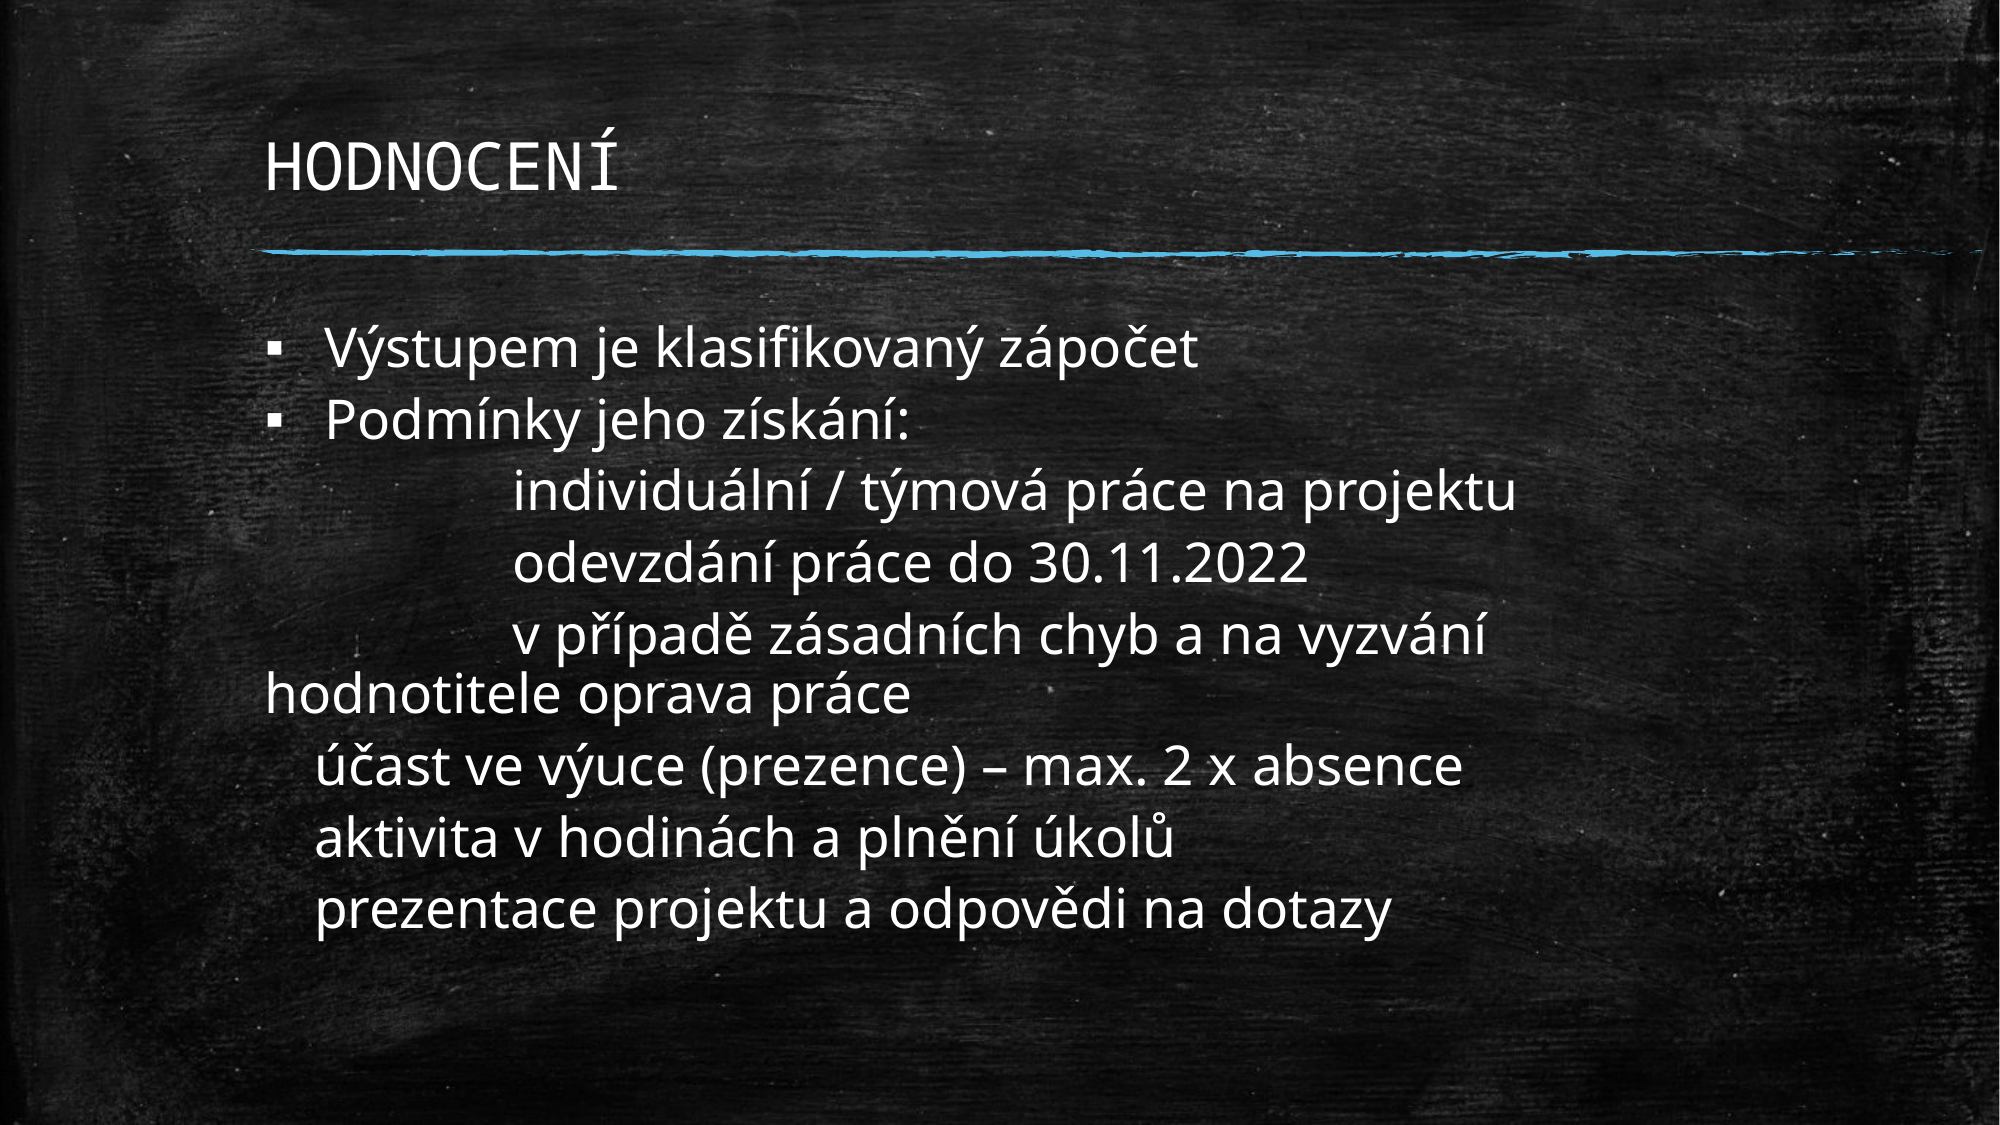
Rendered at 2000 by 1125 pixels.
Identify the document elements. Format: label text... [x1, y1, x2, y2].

title HODNOCENÍ [249, 45, 1750, 213]
list Výstupem je klasifikovaný zápočet Podmínky jeho získání: individuální / týmová práce na projektu odevzdání práce do 30.11.2022 v případě zásadních chyb a na vyzvání hodnotitele oprava práce účast ve výuce (prezence) – max. 2 x absence aktivita v hodinách a plnění úkolů prezentace projektu a odpovědi na dotazy [249, 312, 1750, 1013]
